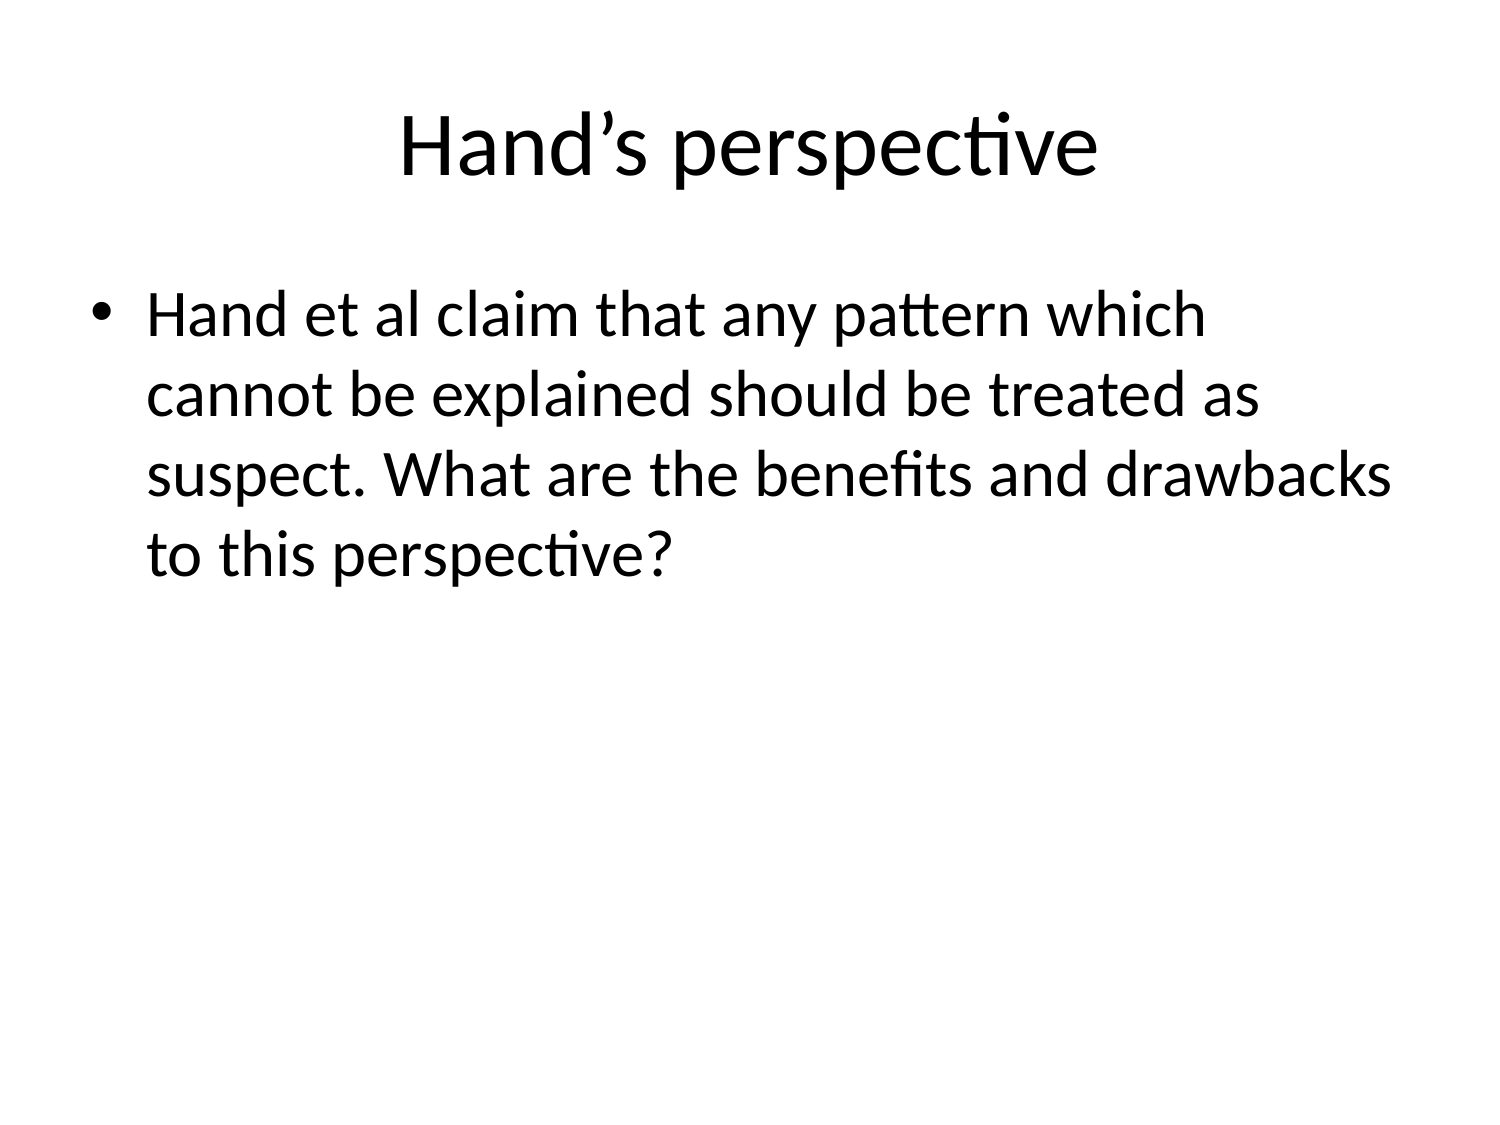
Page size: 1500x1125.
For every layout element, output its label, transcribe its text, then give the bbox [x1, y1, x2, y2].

title Hand’s perspective [75, 45, 1425, 233]
list Hand et al claim that any pattern which cannot be explained should be treated as suspect. What are the benefits and drawbacks to this perspective? [75, 262, 1425, 1005]
